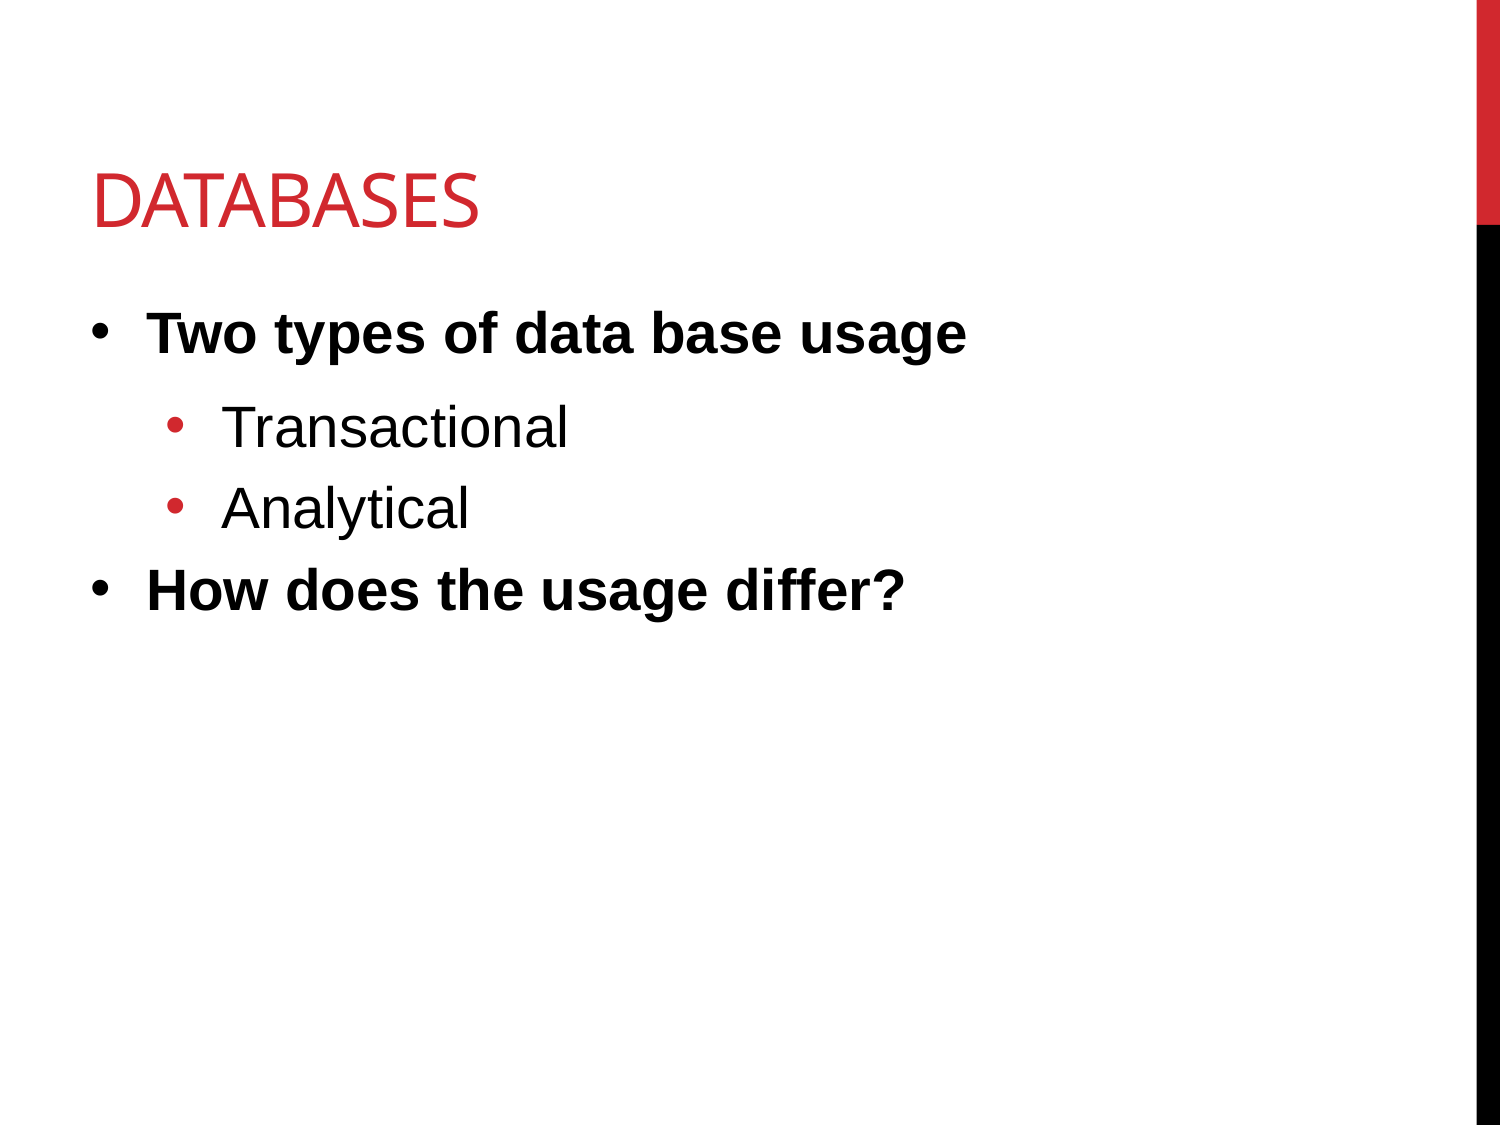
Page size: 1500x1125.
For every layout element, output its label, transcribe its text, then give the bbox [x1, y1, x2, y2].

title Databases [75, 25, 1500, 250]
list Two types of data base usage Transactional Analytical How does the usage differ? [75, 287, 1325, 1125]
